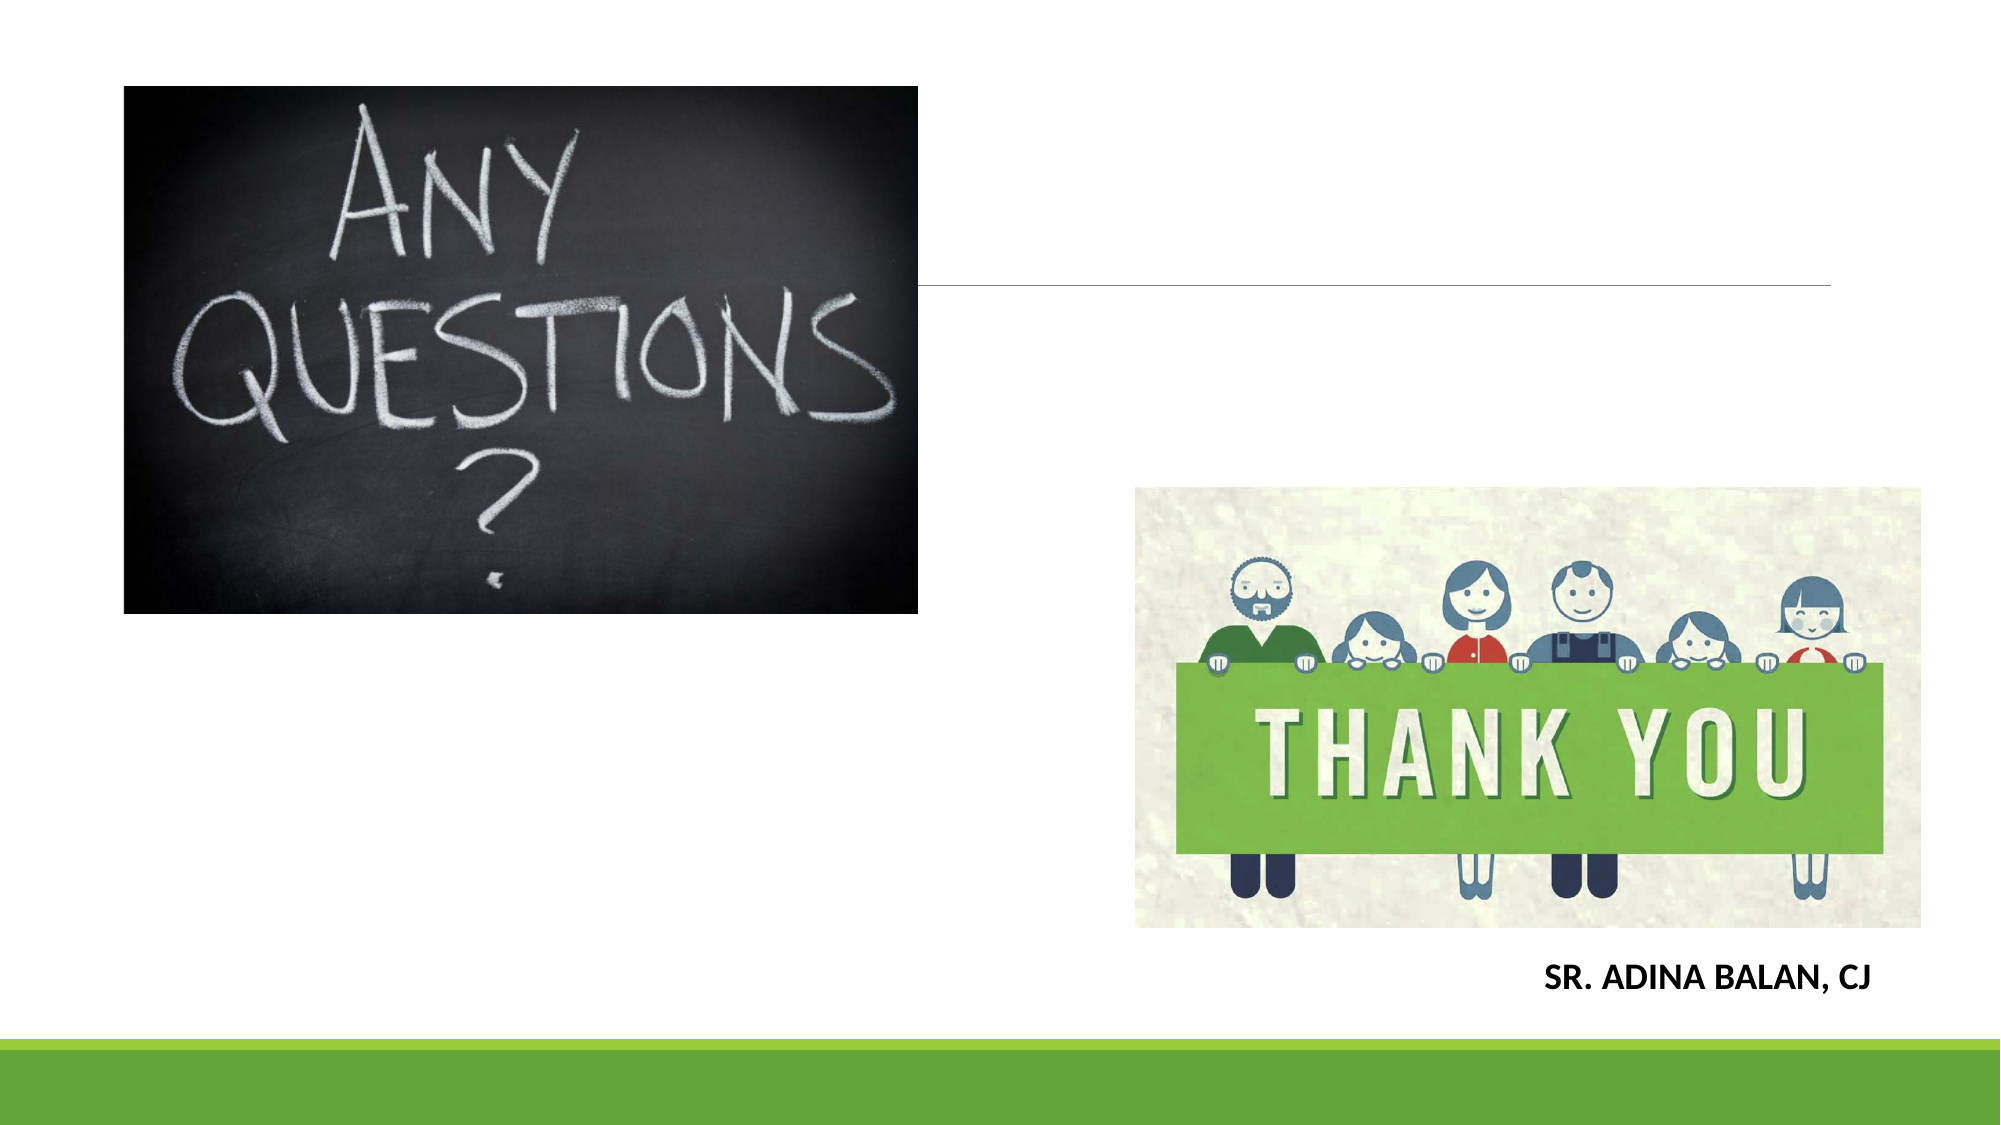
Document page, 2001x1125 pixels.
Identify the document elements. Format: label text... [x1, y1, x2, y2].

picture [120, 86, 918, 614]
picture [1135, 485, 1921, 929]
text_box SR. ADINA BALAN, CJ [1529, 944, 1887, 1004]
